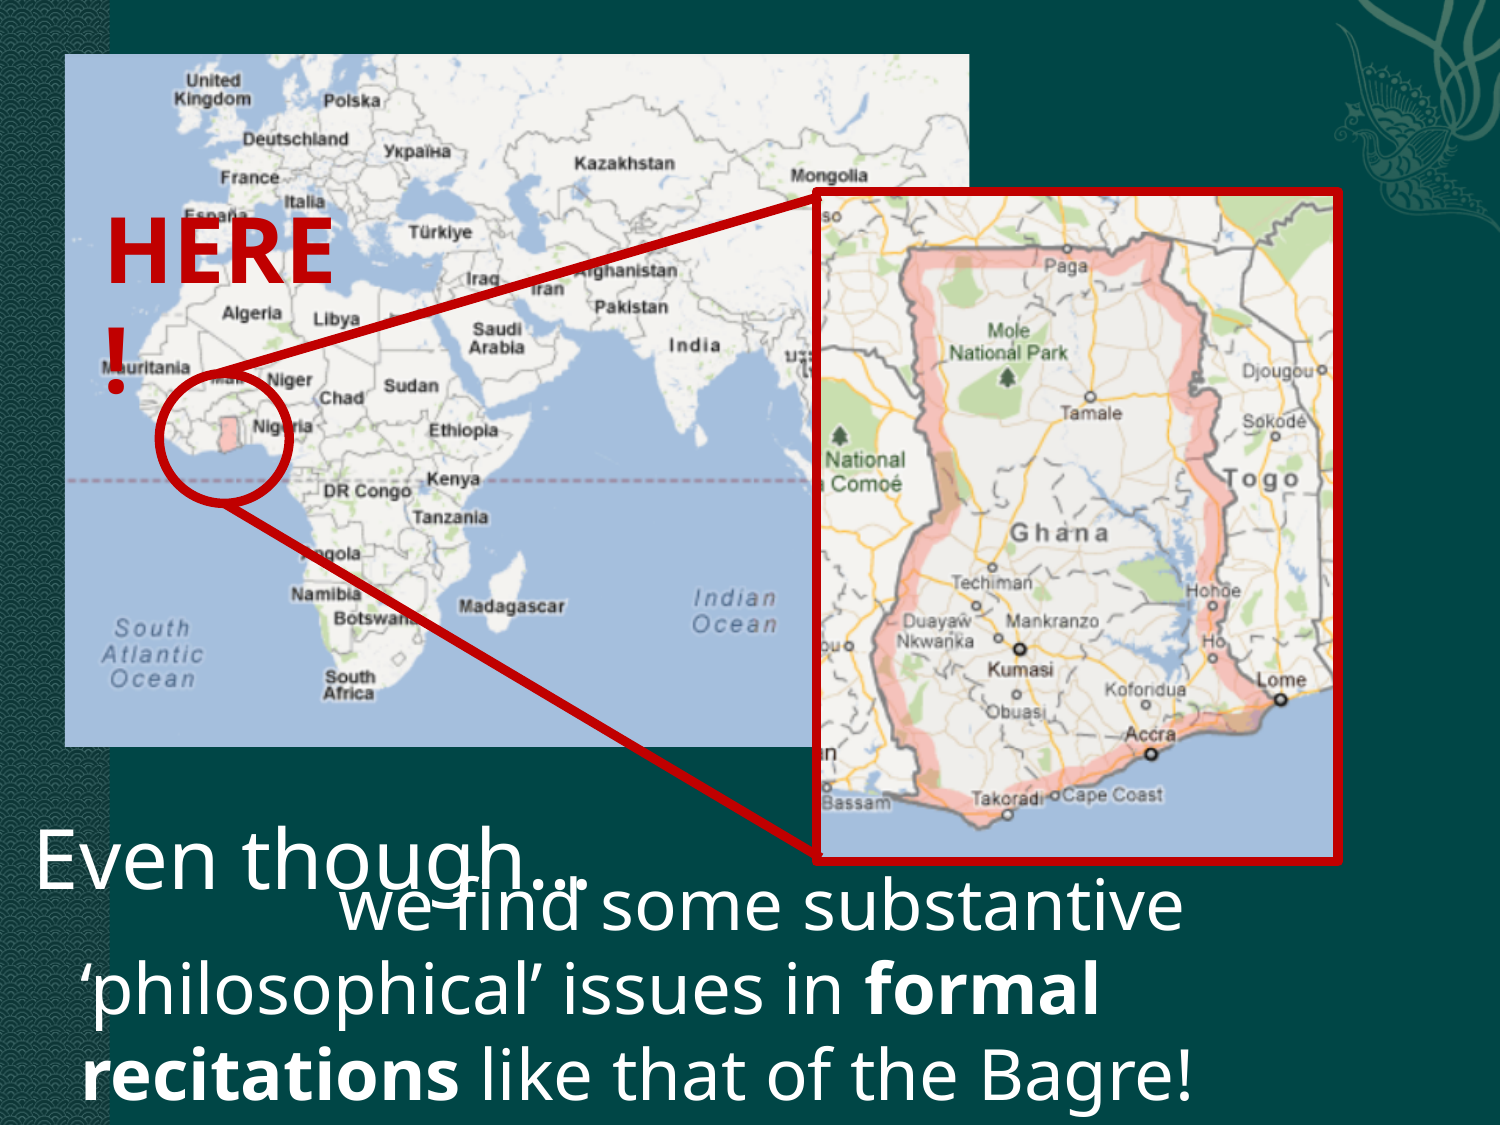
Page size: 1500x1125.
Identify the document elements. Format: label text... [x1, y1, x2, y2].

text_box we find some substantive ‘philosophical’ issues in formal recitations like that of the Bagre! [64, 851, 1471, 1122]
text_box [223, 502, 822, 859]
picture [0, 0, 1334, 1125]
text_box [217, 195, 822, 374]
text_box Even though… [18, 798, 609, 914]
